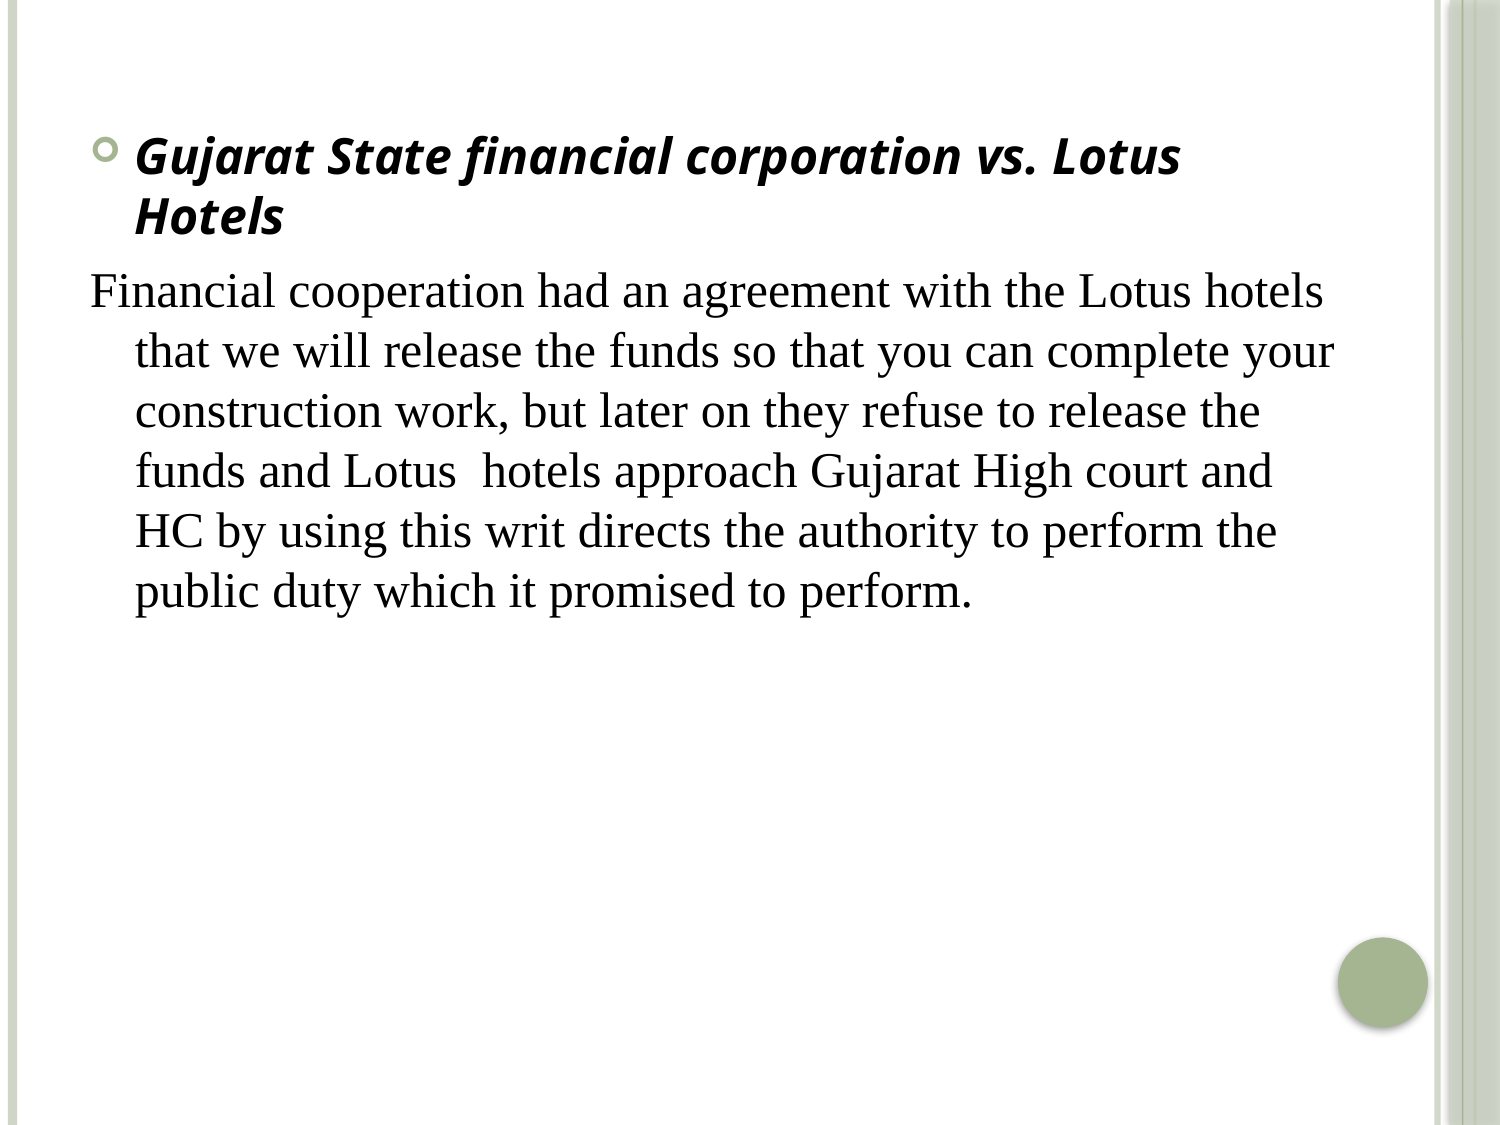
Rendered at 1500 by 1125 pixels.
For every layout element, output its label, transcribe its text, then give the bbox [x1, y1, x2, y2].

list Gujarat State financial corporation vs. Lotus Hotels Financial cooperation had an agreement with the Lotus hotels that we will release the funds so that you can complete your construction work, but later on they refuse to release the funds and Lotus hotels approach Gujarat High court and HC by using this writ directs the authority to perform the public duty which it promised to perform. [75, 117, 1360, 1062]
